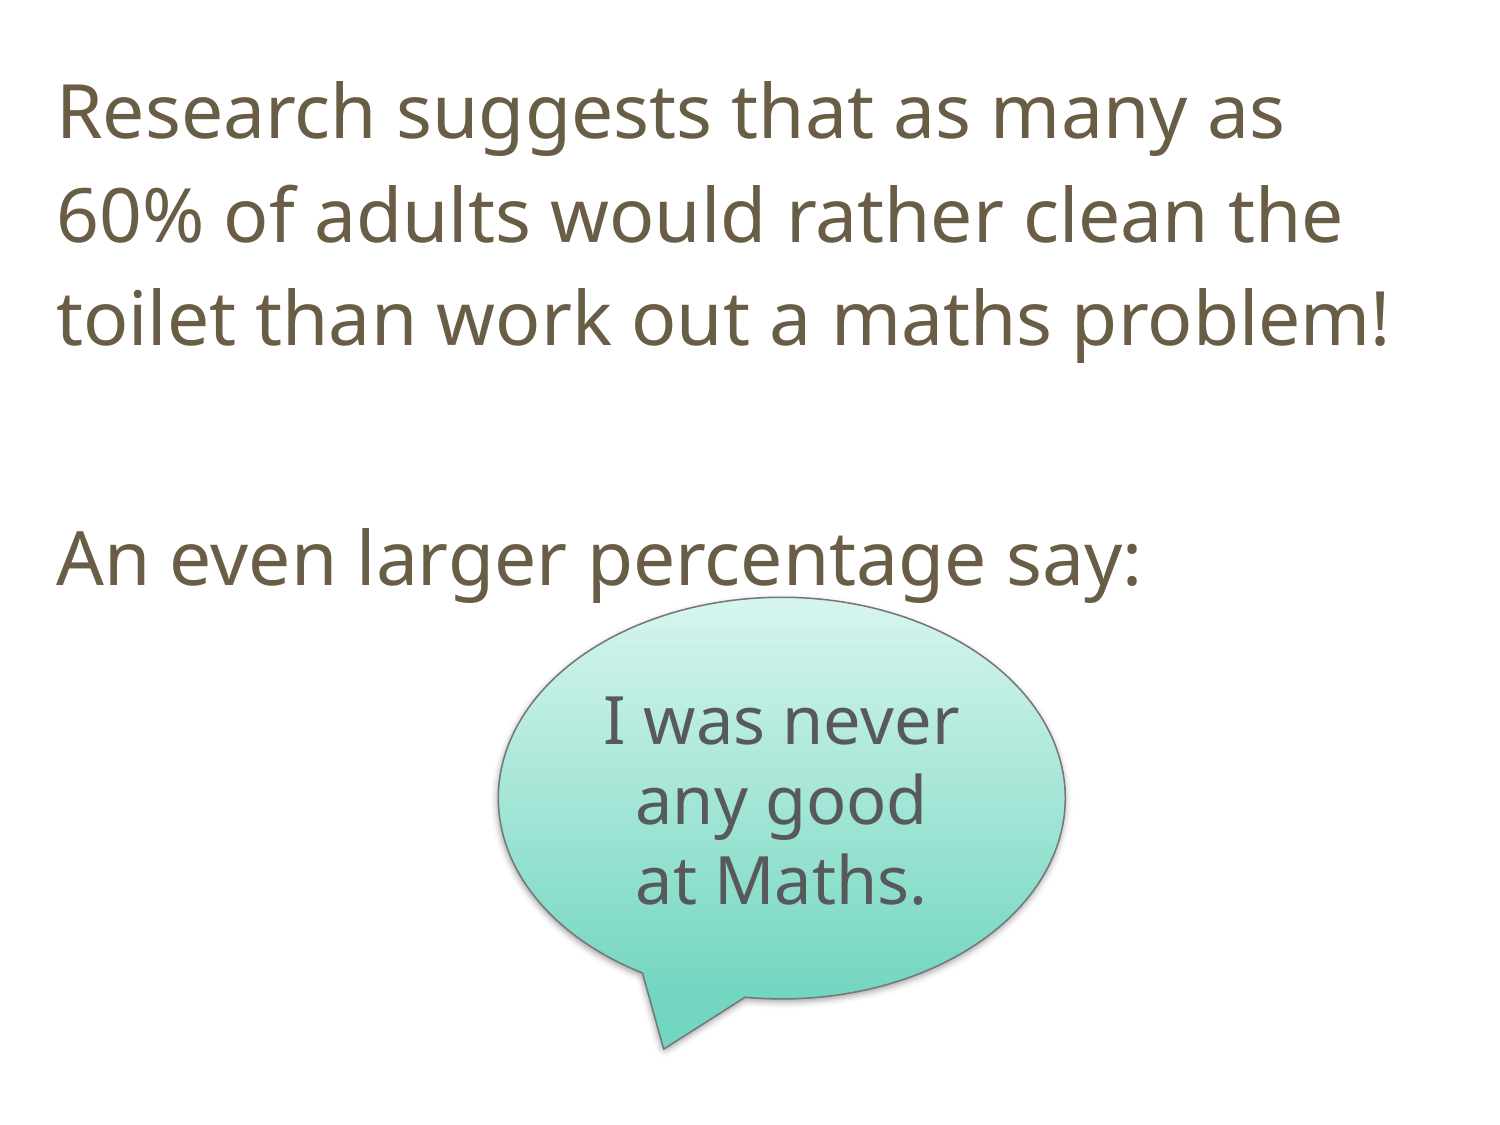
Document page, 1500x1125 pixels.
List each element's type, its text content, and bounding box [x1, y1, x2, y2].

list Research suggests that as many as 60% of adults would rather clean the toilet than work out a maths problem! An even larger percentage say: [41, 42, 1459, 1083]
text_box I was never any good at Maths. [498, 597, 1066, 1050]
